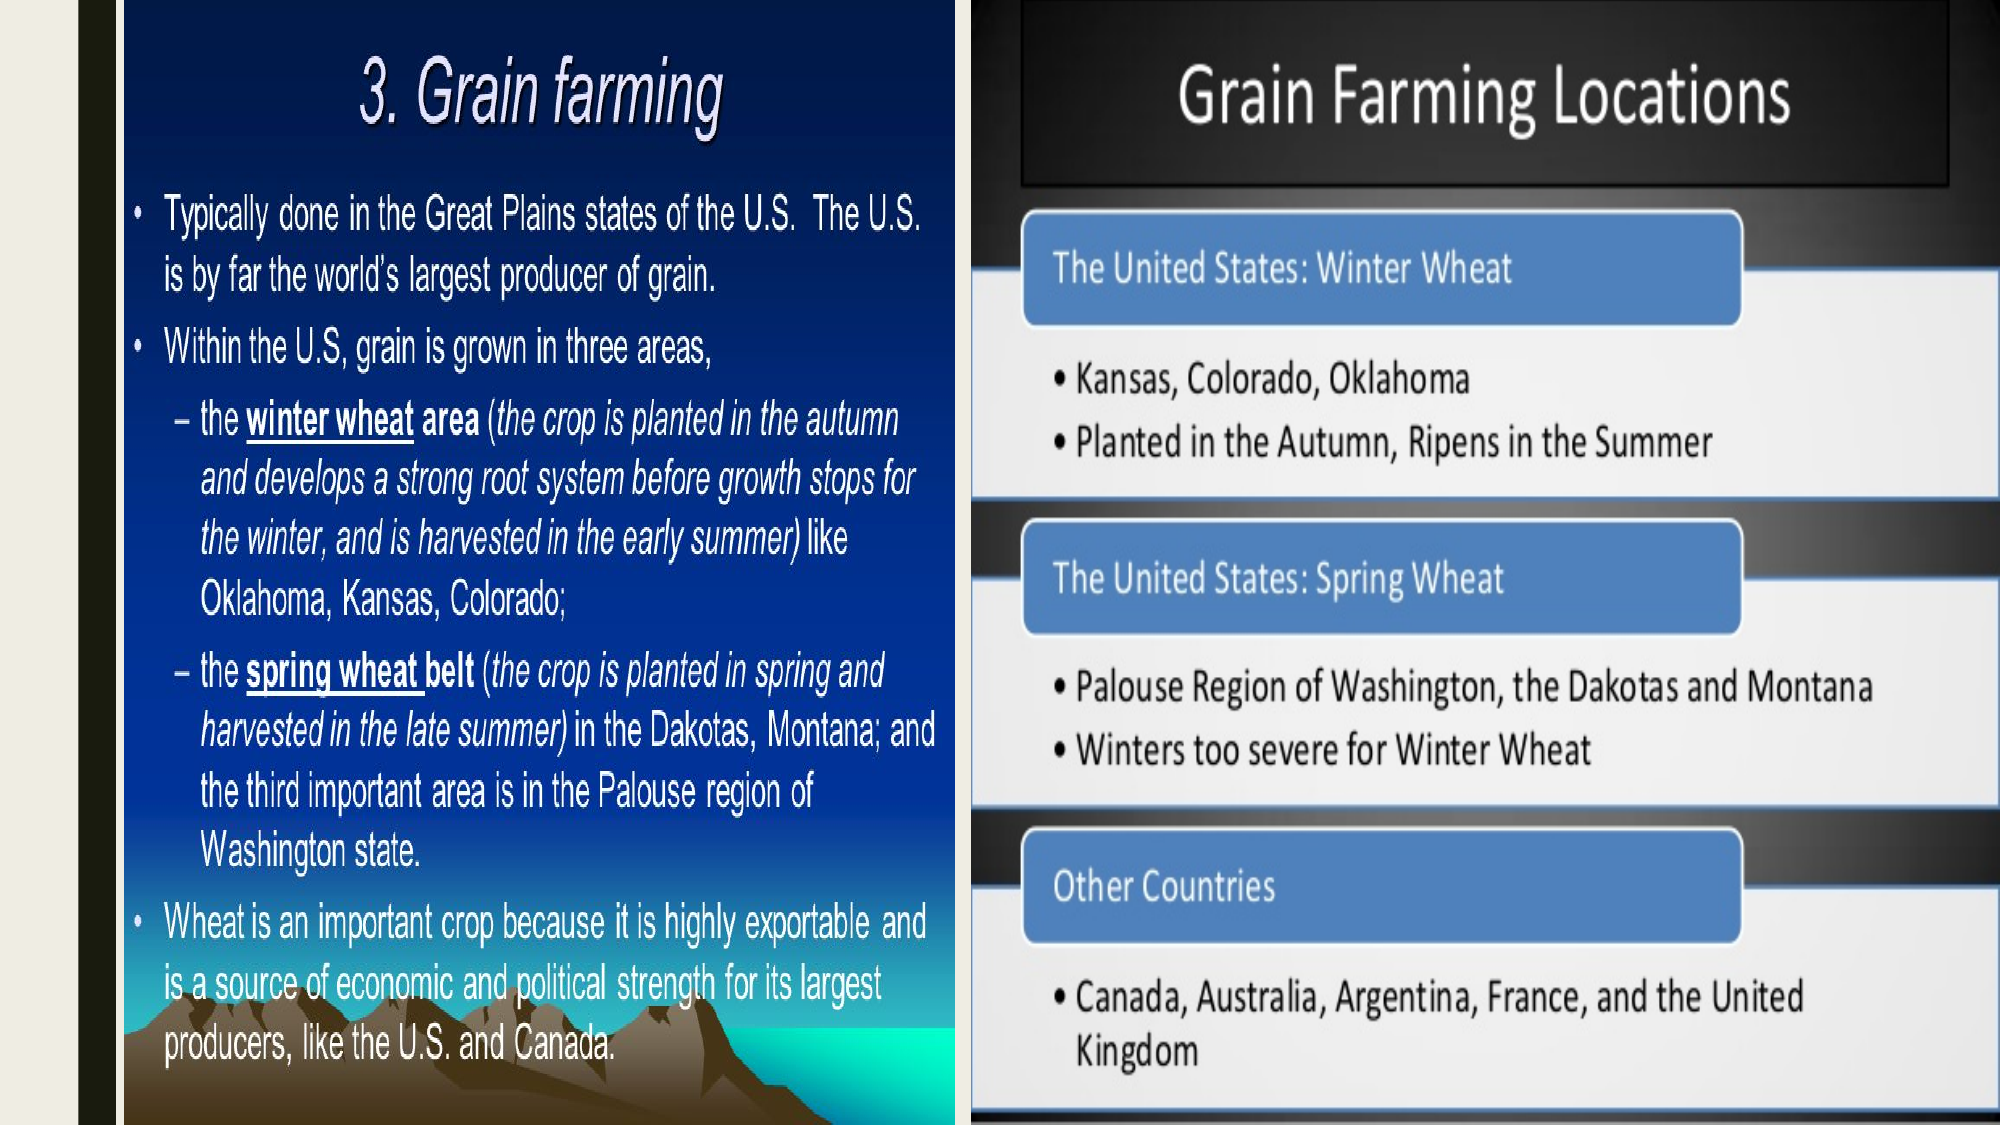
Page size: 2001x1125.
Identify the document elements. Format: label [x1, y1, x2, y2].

list [124, 0, 955, 1125]
list [971, 0, 2000, 1125]
